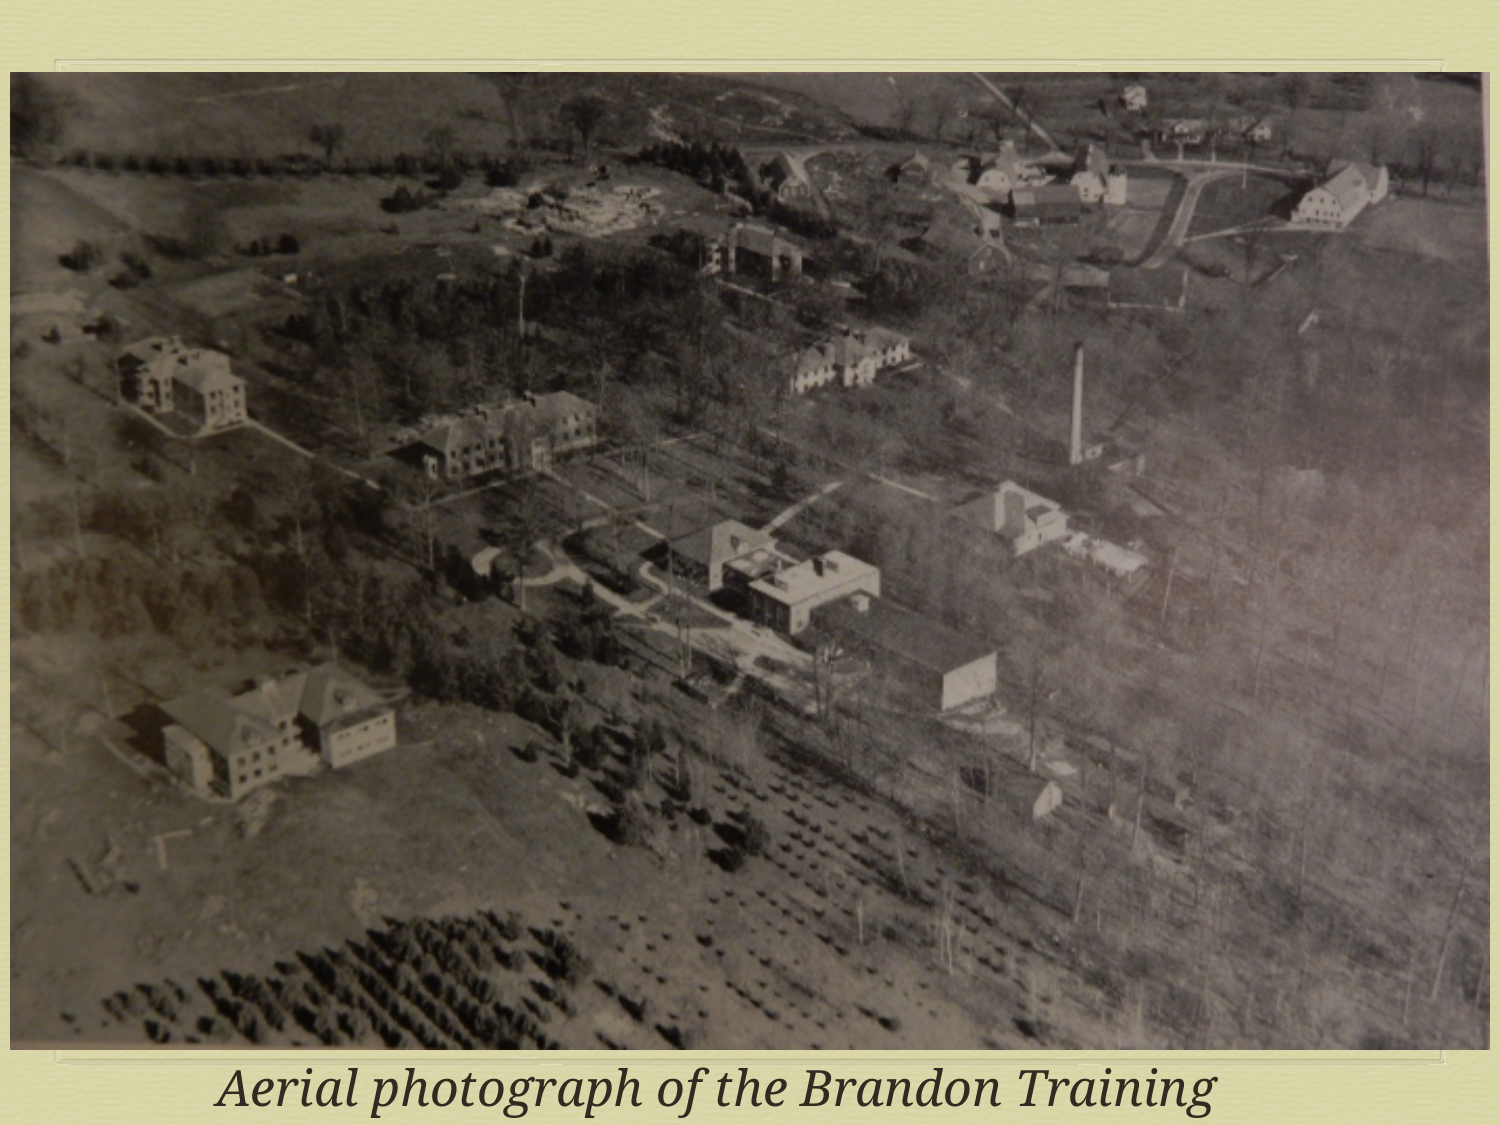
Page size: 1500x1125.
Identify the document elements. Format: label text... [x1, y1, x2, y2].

text_box Aerial photograph of the Brandon Training School circa 1946 [201, 1060, 1361, 1125]
picture [0, 0, 1500, 1125]
